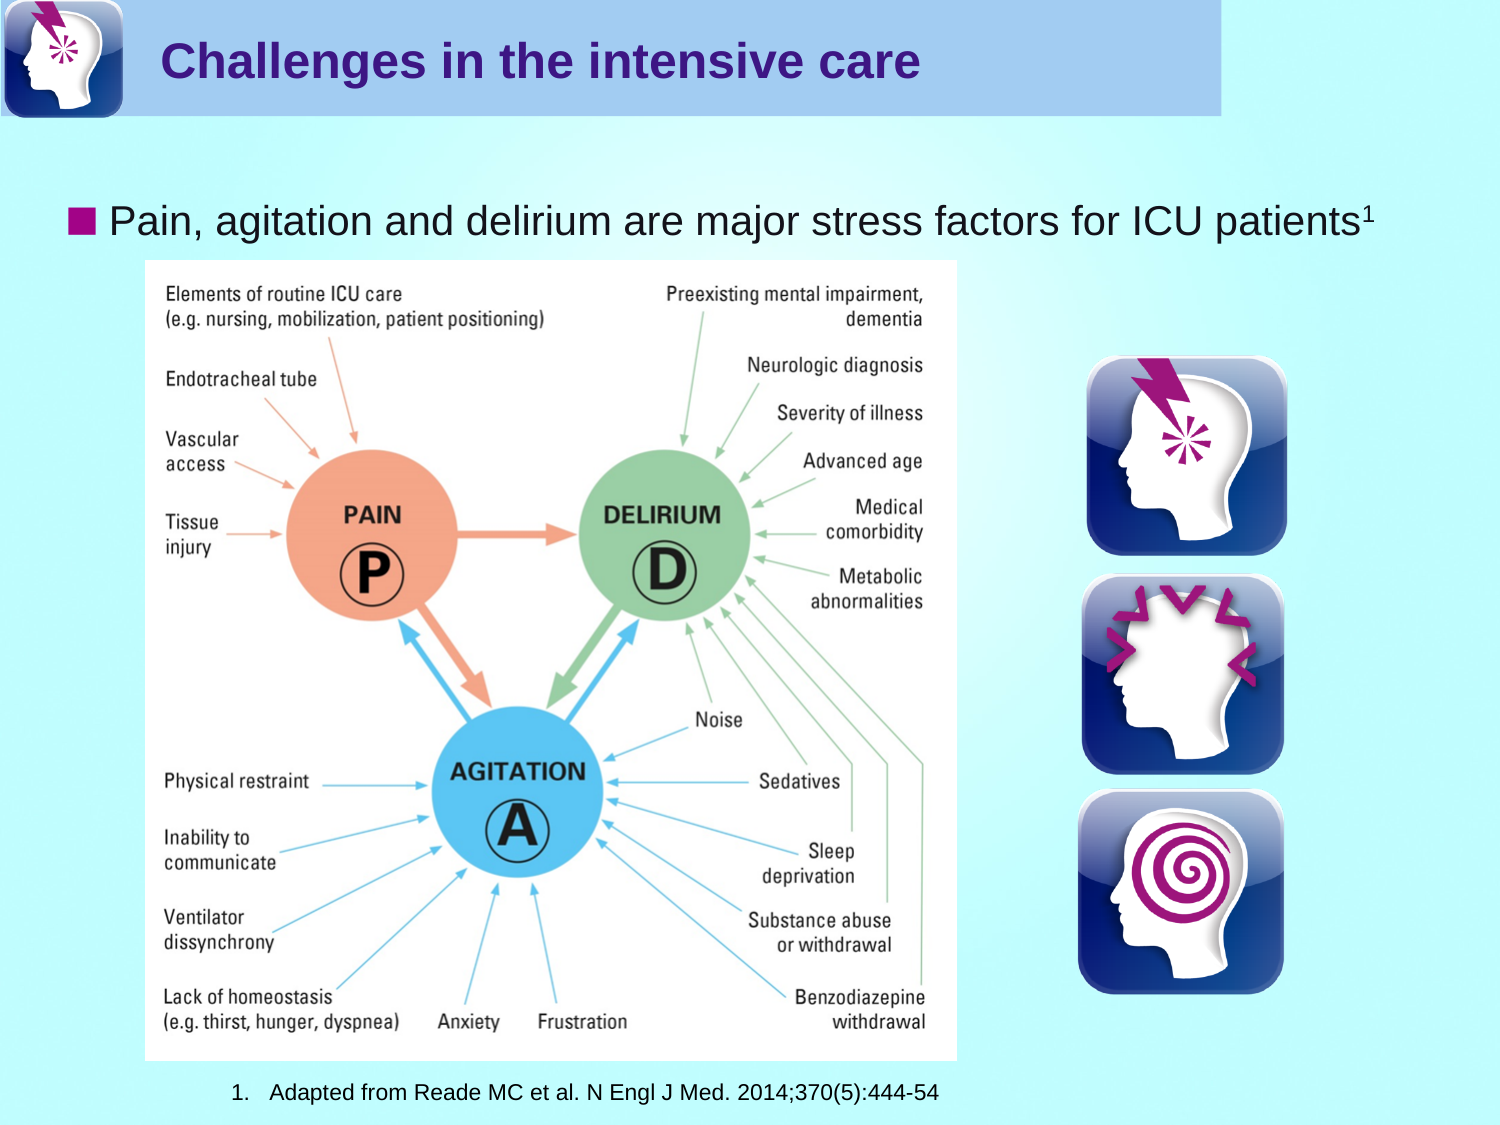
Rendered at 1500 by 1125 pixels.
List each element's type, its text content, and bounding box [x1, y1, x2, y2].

picture [0, 0, 1500, 1125]
text_box Adapted from Reade MC et al. N Engl J Med. 2014;370(5):444-54 [216, 1069, 955, 1112]
list Pain, agitation and delirium are major stress factors for ICU patients1 [49, 186, 1419, 276]
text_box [1070, 348, 1295, 1002]
text_box Challenges in the intensive care [131, 0, 1222, 117]
